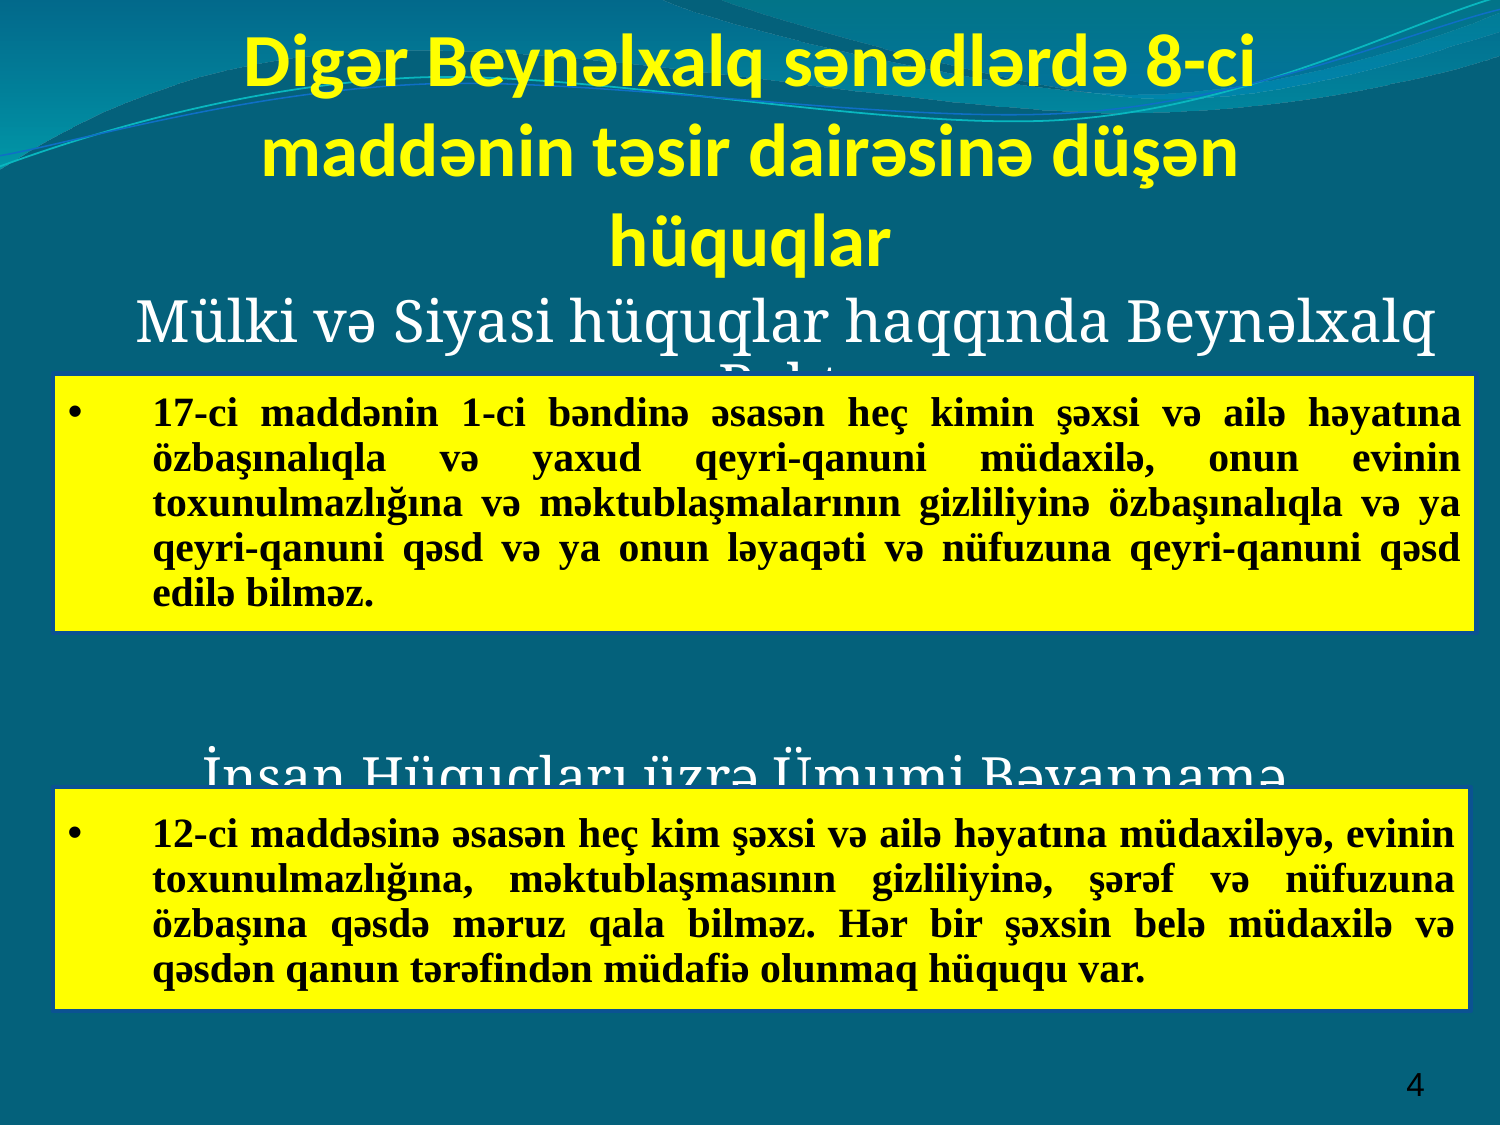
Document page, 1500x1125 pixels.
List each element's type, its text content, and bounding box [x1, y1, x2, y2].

title Digər Beynəlxalq sənədlərdə 8-ci maddənin təsir dairəsinə düşən hüquqlar [117, 23, 1388, 278]
text_box 17-ci maddənin 1-ci bəndinə əsasən heç kimin şəxsi və ailə həyatına özbaşınalıqla və yaxud qeyri-qanuni müdaxilə, onun evinin toxunulmazlığına və məktublaşmalarının gizliliyinə özbaşınalıqla və ya qeyri-qanuni qəsd və ya onun ləyaqəti və nüfuzuna qeyri-qanuni qəsd edilə bilməz. [51, 371, 1479, 635]
slide_number 4 [1299, 1042, 1425, 1103]
text_box 12-ci maddəsinə əsasən heç kim şəxsi və ailə həyatına müdaxiləyə, evinin toxunulmazlığına, məktublaşmasının gizliliyinə, şərəf və nüfuzuna özbaşına qəsdə məruz qala bilməz. Hər bir şəxsin belə müdaxilə və qəsdən qanun tərəfindən müdafiə olunmaq hüququ var. [51, 785, 1473, 1013]
subtitle Mülki və Siyasi hüquqlar haqqında Beynəlxalq Pakt İnsan Hüquqları üzrə Ümumi Bəyannamə [29, 278, 1465, 1125]
